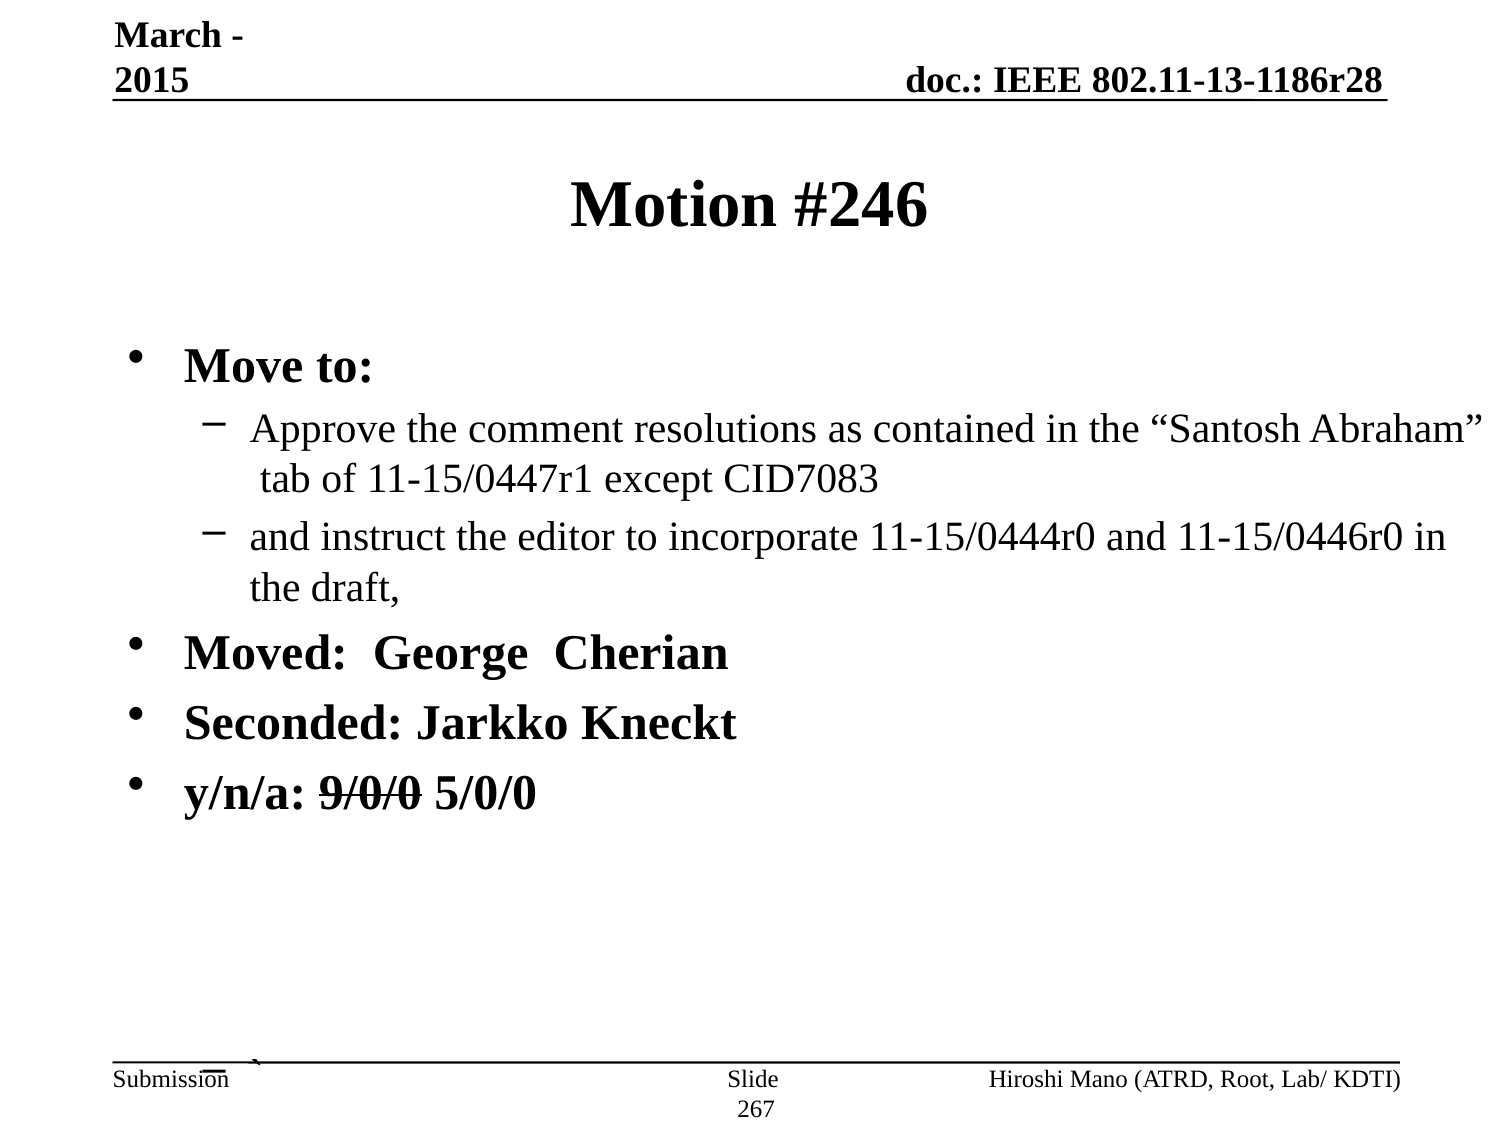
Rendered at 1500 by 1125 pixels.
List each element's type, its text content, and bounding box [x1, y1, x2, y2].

title Motion #246 [112, 112, 1388, 288]
footer Hiroshi Mano (ATRD, Root, Lab/ KDTI) [984, 1061, 1402, 1093]
slide_number March -2015 [114, 54, 273, 101]
slide_number Slide 267 [712, 1061, 800, 1093]
list Move to: Approve the comment resolutions as contained in the “Santosh Abraham” tab of 11-15/0447r1 except CID7083 and instruct the editor to incorporate 11-15/0444r0 and 11-15/0446r0 in the draft, Moved: George Cherian Seconded: Jarkko Kneckt y/n/a: 9/0/0 5/0/0 ` [112, 324, 1500, 1051]
